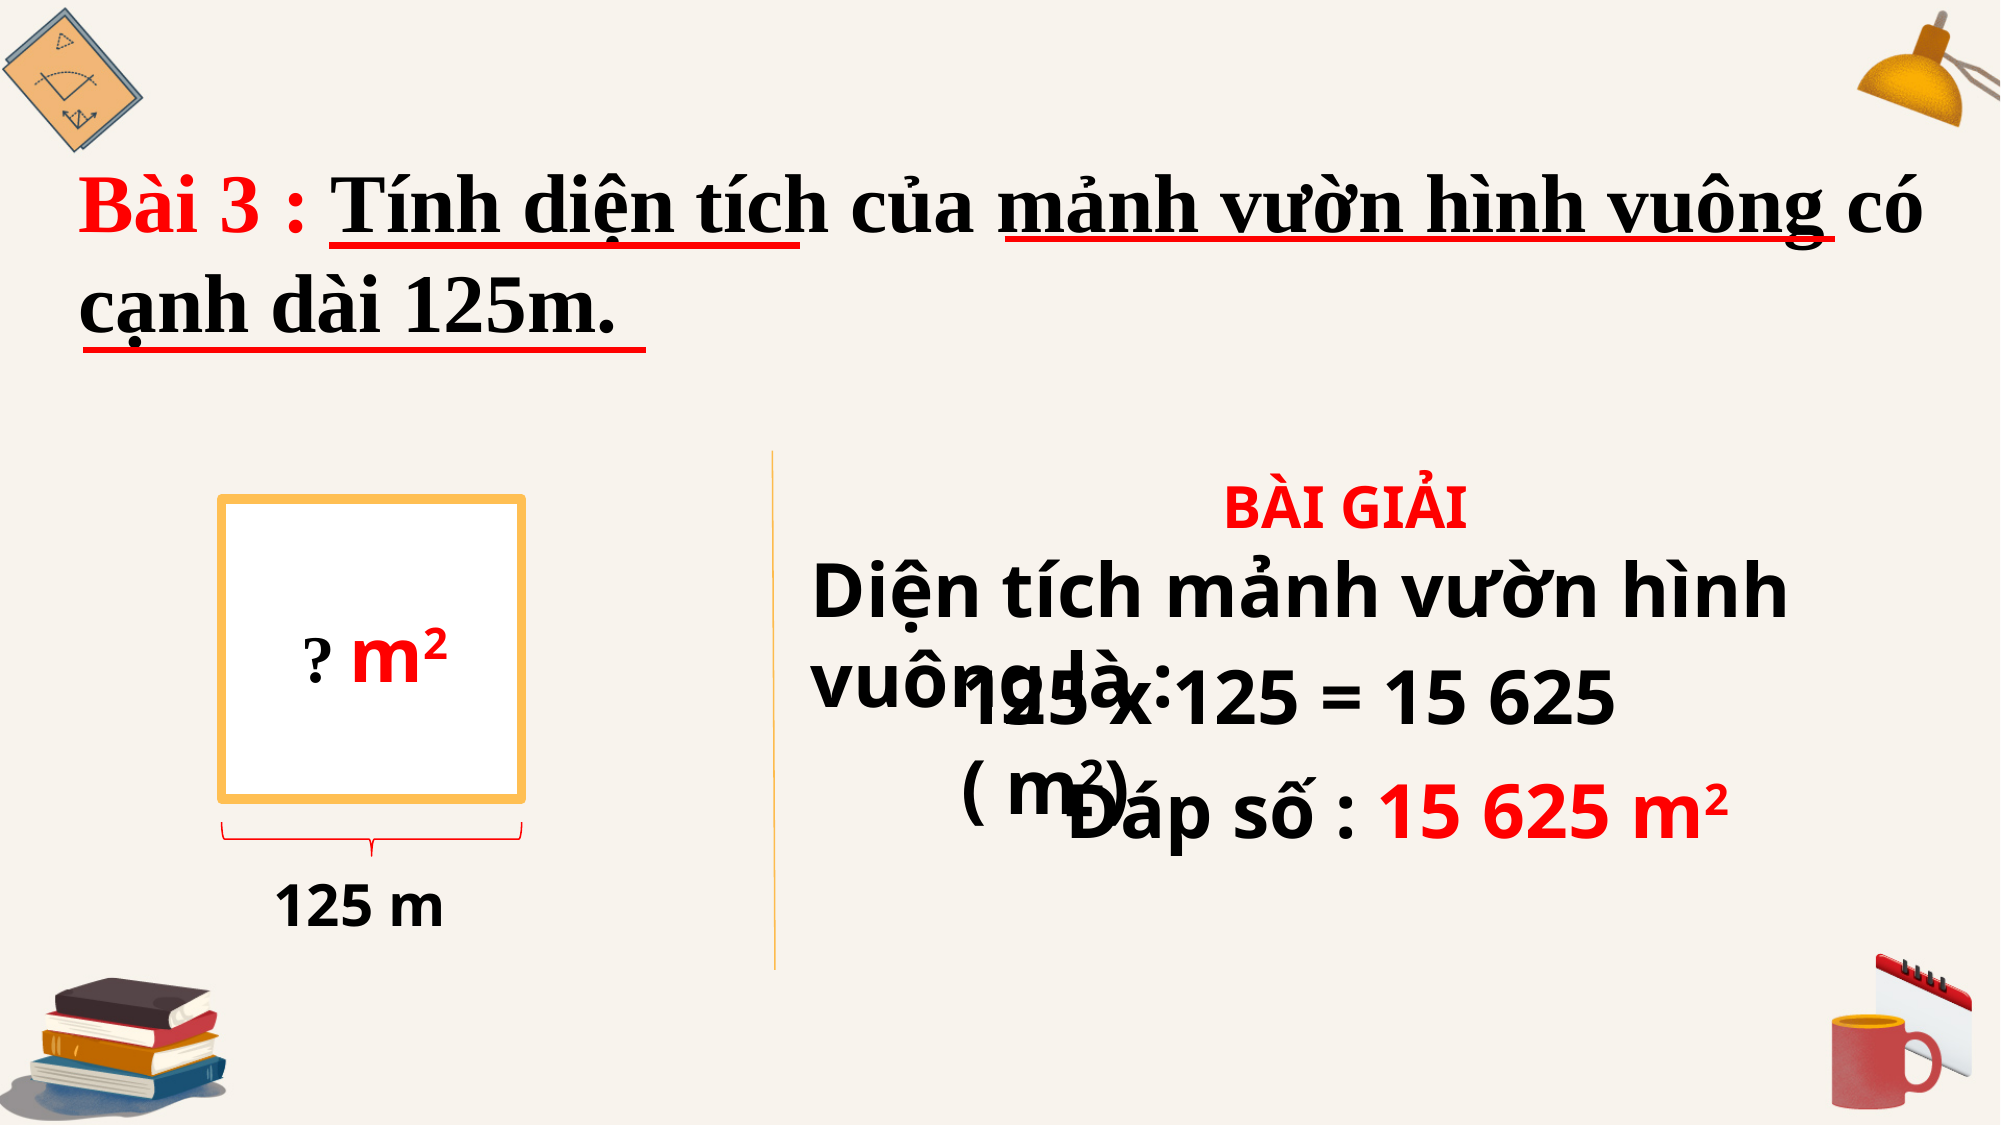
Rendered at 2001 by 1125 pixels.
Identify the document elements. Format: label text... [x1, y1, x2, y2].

text_box Diện tích mảnh vườn hình vuông là : [795, 534, 2000, 730]
text_box BÀI GIẢI [1121, 462, 1569, 534]
text_box Bài 3 : Tính diện tích của mảnh vườn hình vuông có cạnh dài 125m. [62, 140, 1949, 459]
text_box [220, 822, 523, 857]
text_box 125 x 125 = 15 625 ( m2) [946, 641, 1769, 837]
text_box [772, 450, 776, 971]
text_box ? m2 [219, 497, 524, 801]
picture [0, 0, 2001, 1125]
text_box Đáp số : 15 625 m2 [1050, 755, 1779, 861]
text_box 125 m [221, 860, 499, 946]
